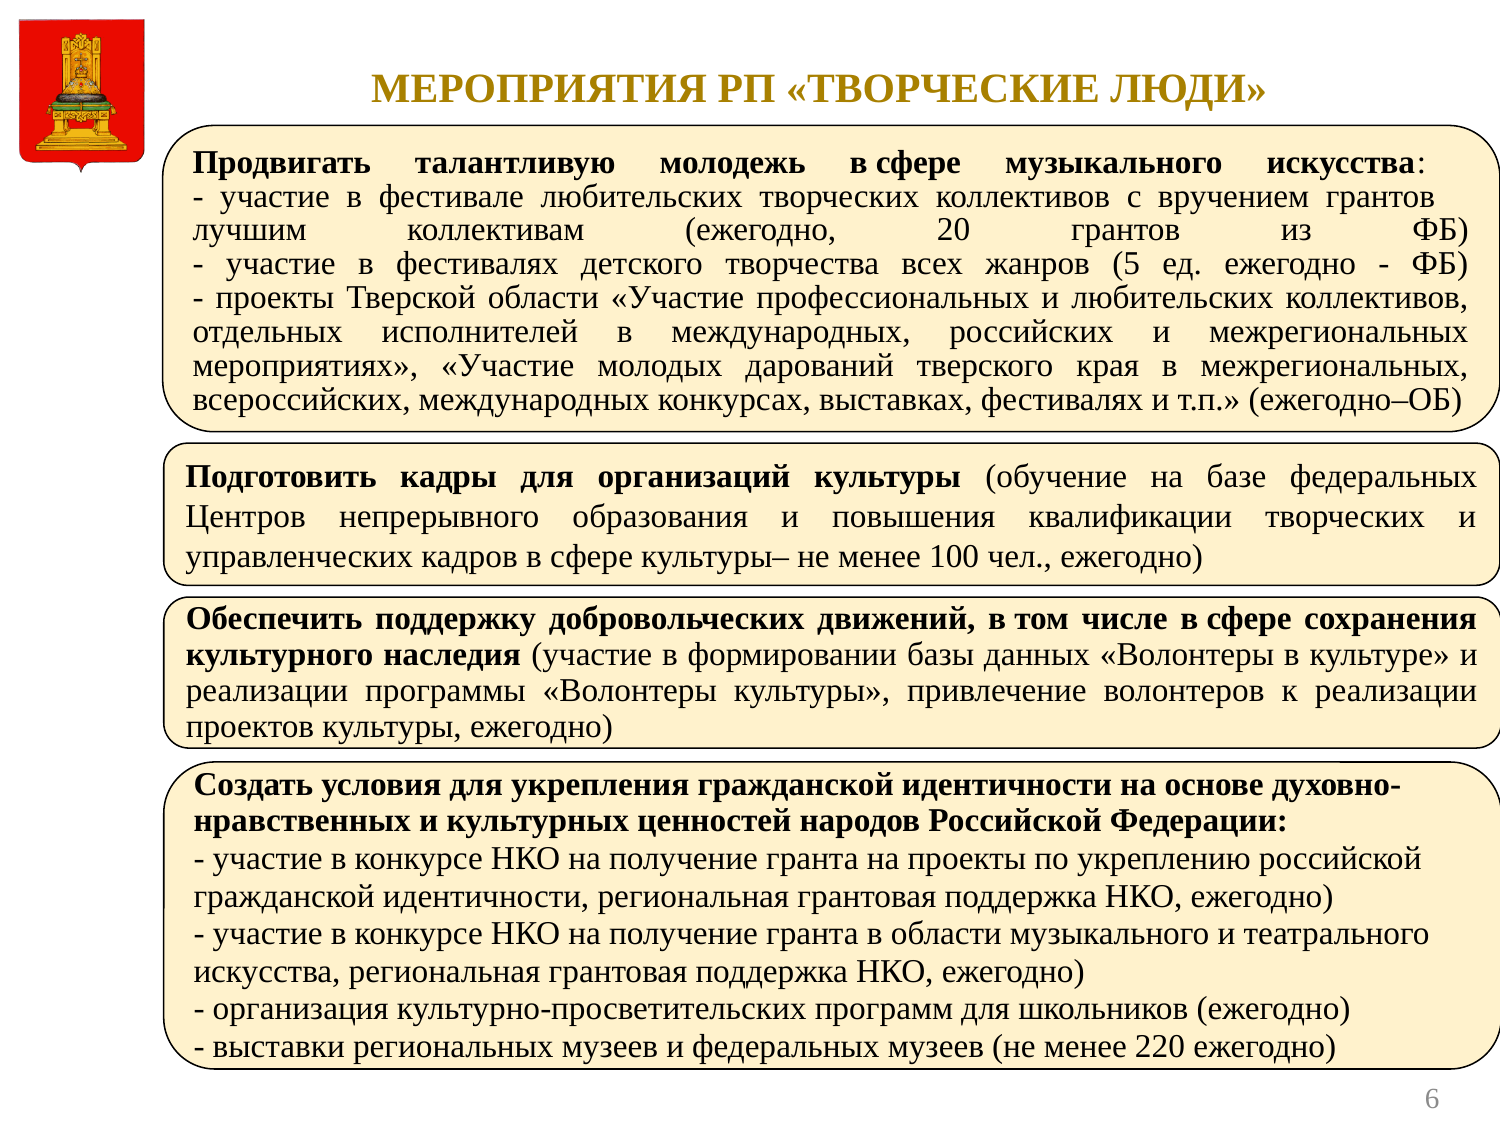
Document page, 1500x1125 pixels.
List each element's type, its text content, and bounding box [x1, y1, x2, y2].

picture [16, 11, 153, 181]
text_box Продвигать талантливую молодежь в сфере музыкального искусства: - участие в фестивале любительских творческих коллективов с вручением грантов лучшим коллективам (ежегодно, 20 грантов из ФБ) - участие в фестивалях детского творчества всех жанров (5 ед. ежегодно - ФБ) - проекты Тверской области «Участие профессиональных и любительских коллективов, отдельных исполнителей в международных, российских и межрегиональных мероприятиях», «Участие молодых дарований тверского края в межрегиональных, всероссийских, международных конкурсах, выставках, фестивалях и т.п.» (ежегодно–ОБ) [161, 134, 1500, 433]
text_box Подготовить кадры для организаций культуры (обучение на базе федеральных Центров непрерывного образования и повышения квалификации творческих и управленческих кадров в сфере культуры– не менее 100 чел., ежегодно) [162, 442, 1500, 587]
text_box Обеспечить поддержку добровольческих движений, в том числе в сфере сохранения культурного наследия (участие в формировании базы данных «Волонтеры в культуре» и реализации программы «Волонтеры культуры», привлечение волонтеров к реализации проектов культуры, ежегодно) [162, 596, 1500, 750]
text_box МЕРОПРИЯТИЯ РП «ТВОРЧЕСКИЕ ЛЮДИ» [159, 59, 1479, 167]
slide_number 6 [1104, 1076, 1455, 1118]
text_box Создать условия для укрепления гражданской идентичности на основе духовно-нравственных и культурных ценностей народов Российской Федерации: - участие в конкурсе НКО на получение гранта на проекты по укреплению российской гражданской идентичности, региональная грантовая поддержка НКО, ежегодно) - участие в конкурсе НКО на получение гранта в области музыкального и театрального искусства, региональная грантовая поддержка НКО, ежегодно) - организация культурно-просветительских программ для школьников (ежегодно) - выставки региональных музеев и федеральных музеев (не менее 220 ежегодно) [162, 760, 1500, 1071]
